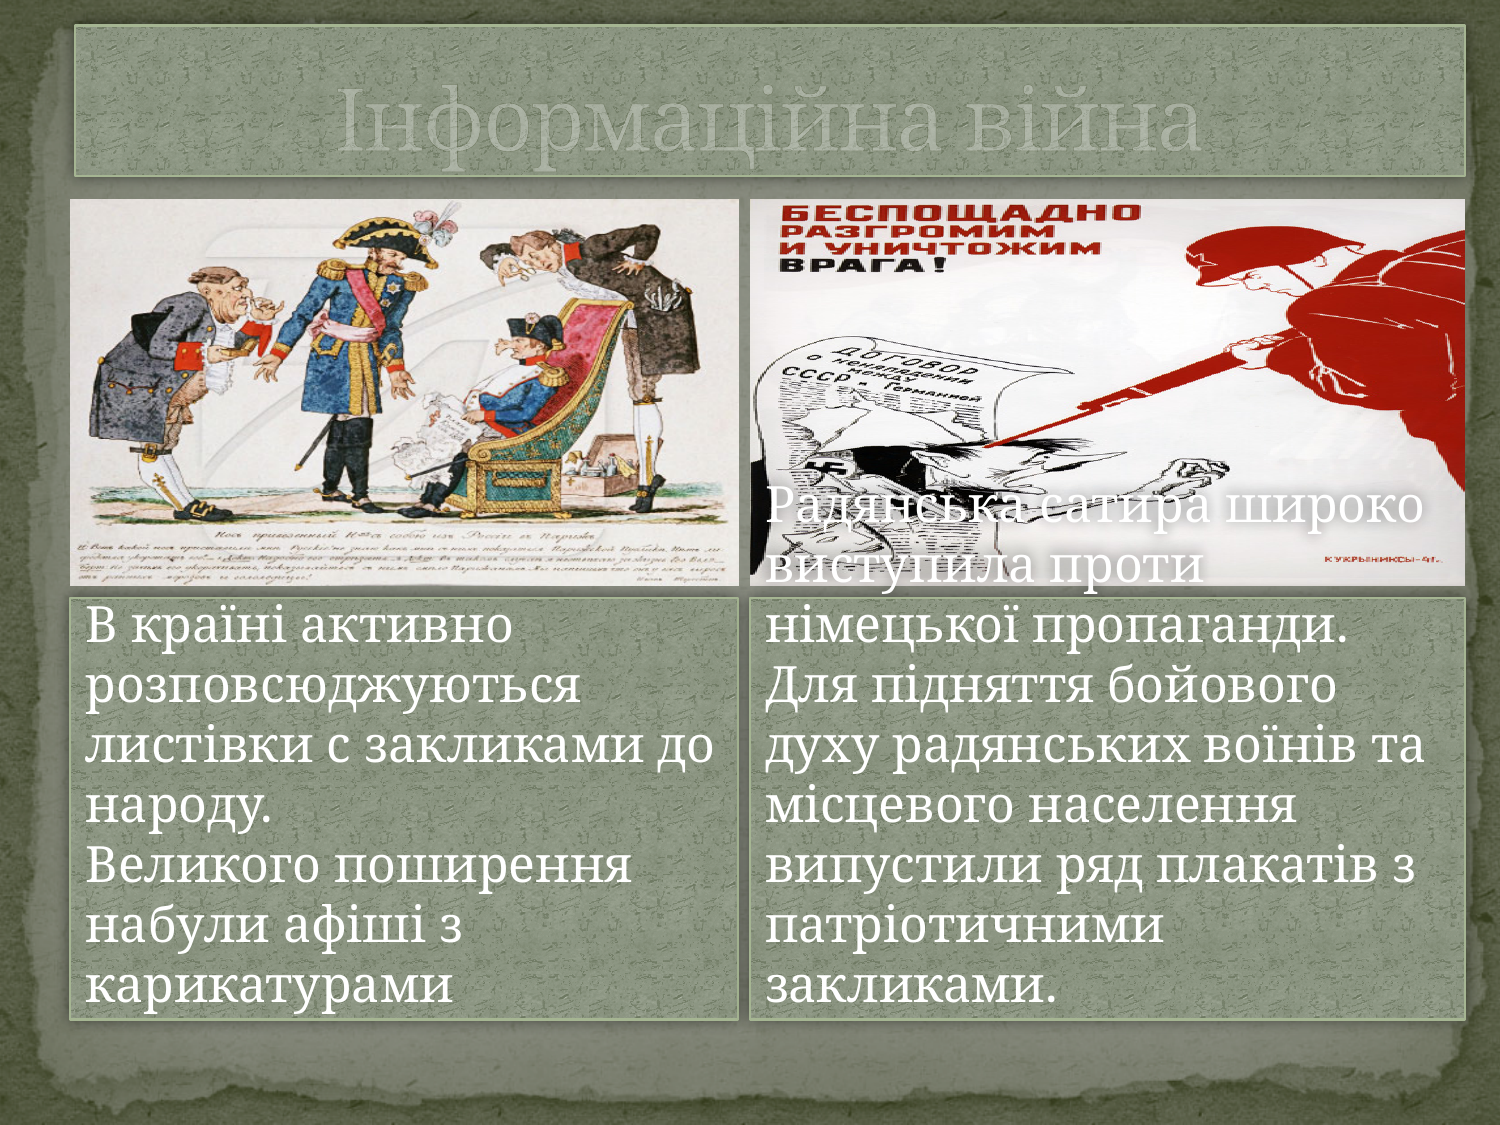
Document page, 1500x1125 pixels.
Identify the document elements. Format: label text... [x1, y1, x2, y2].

list В країні активно розповсюджуються листівки с закликами до народу. Великого поширення набули афіші з карикатурами [69, 597, 739, 1021]
title Інформаційна війна [74, 24, 1466, 177]
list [72, 201, 738, 585]
list Радянська сатира широко виступила проти німецької пропаганди. Для підняття бойового духу радянських воїнів та місцевого населення випустили ряд плакатів з патріотичними закликами. [749, 597, 1466, 1021]
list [751, 201, 1464, 585]
